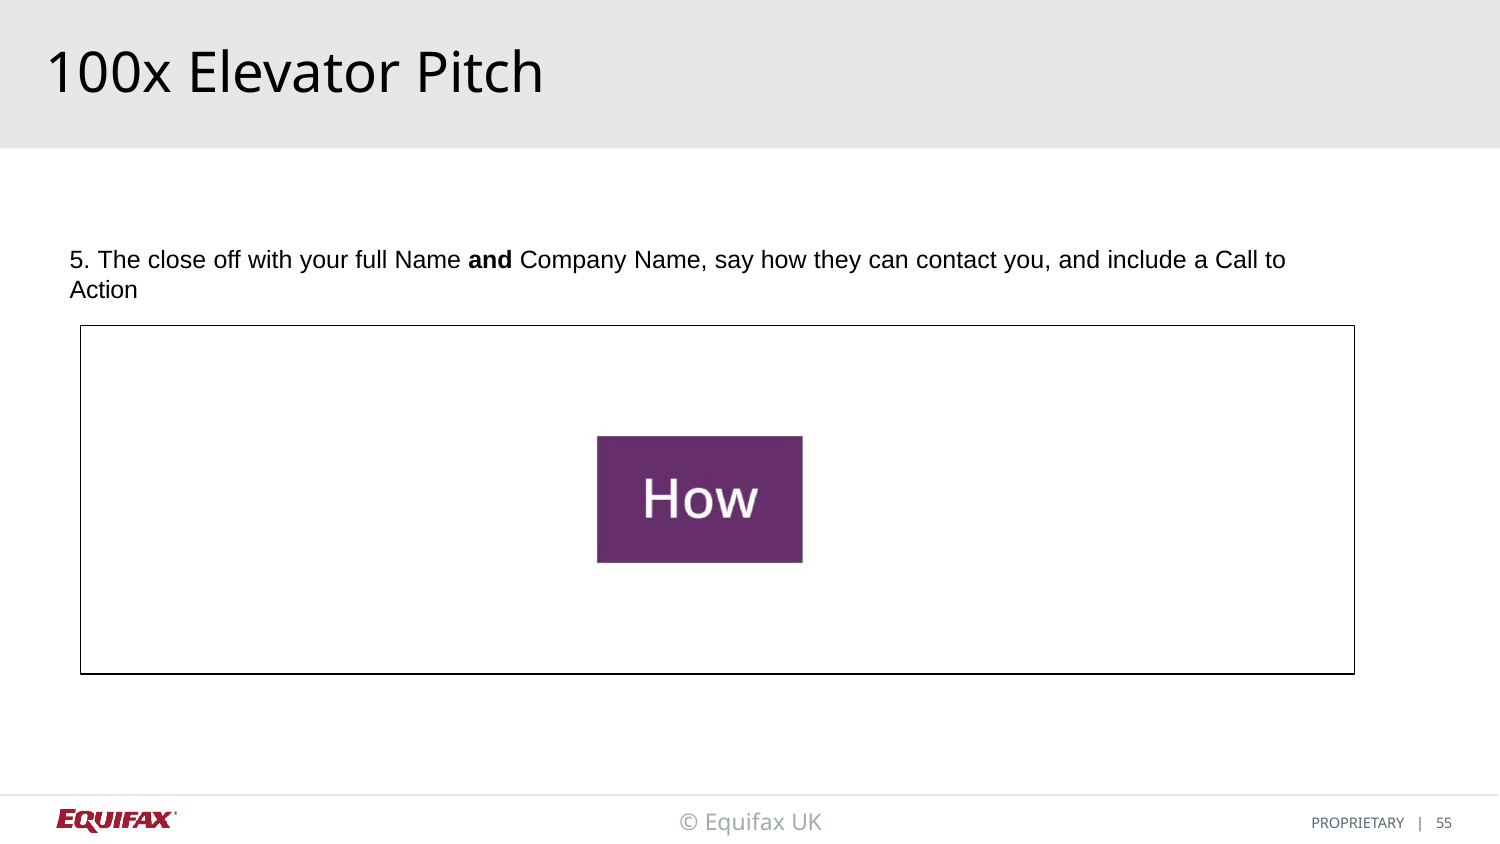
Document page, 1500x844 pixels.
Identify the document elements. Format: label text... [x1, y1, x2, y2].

slide_number PROPRIETARY | 55 [1309, 810, 1463, 844]
text_box 5. The close off with your full Name and Company Name, say how they can contact you, and include a Call to Action [67, 241, 1358, 304]
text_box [79, 324, 1356, 675]
footer © Equifax UK [677, 803, 823, 844]
picture [56, 809, 177, 833]
title 100x Elevator Pitch [43, 33, 1322, 177]
